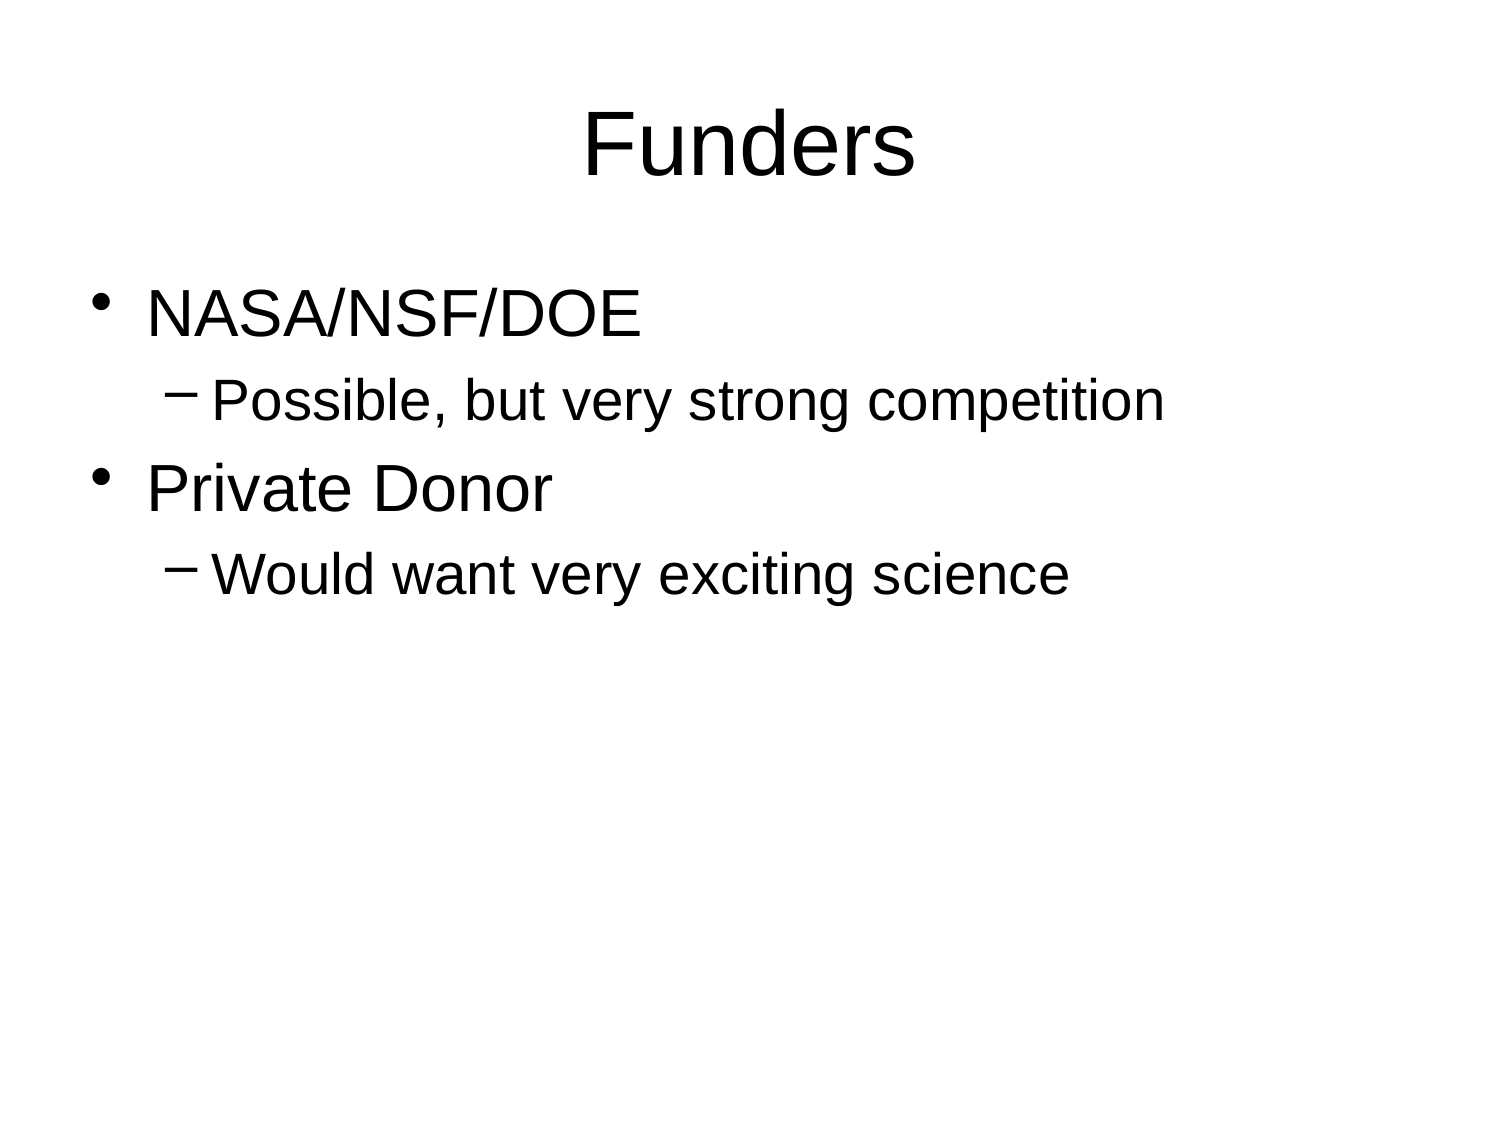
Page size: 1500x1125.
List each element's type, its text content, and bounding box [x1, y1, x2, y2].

list NASA/NSF/DOE Possible, but very strong competition Private Donor Would want very exciting science [74, 262, 1426, 1006]
title Funders [74, 44, 1426, 233]
